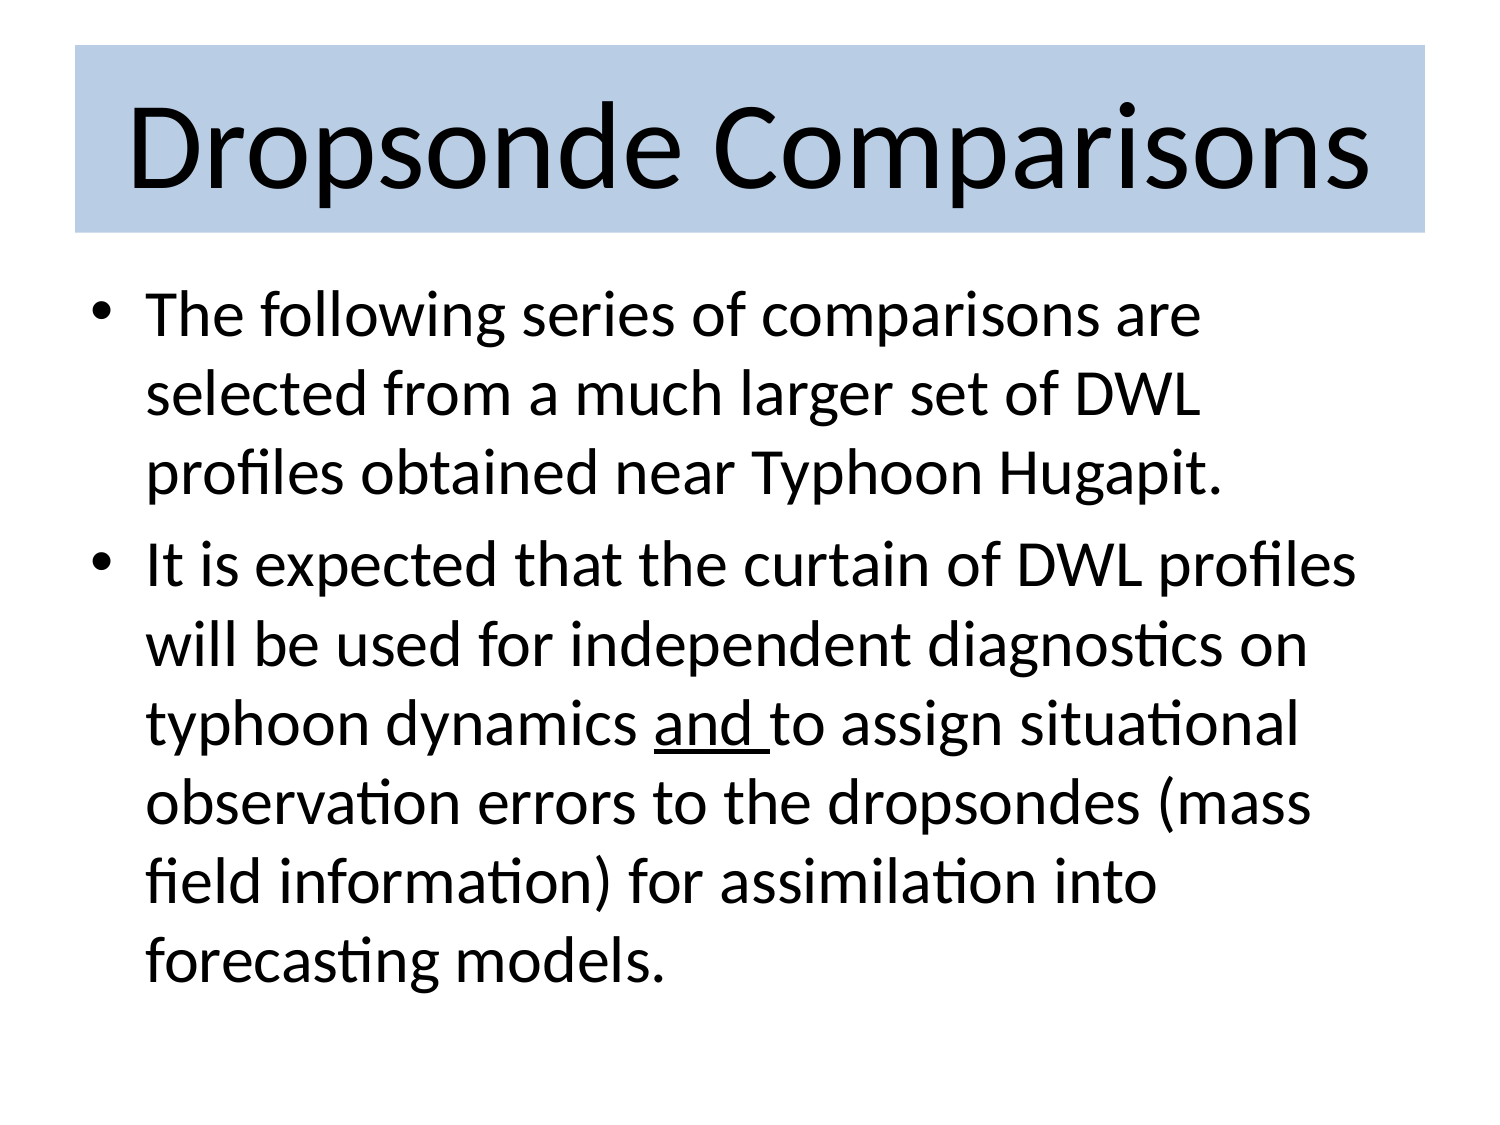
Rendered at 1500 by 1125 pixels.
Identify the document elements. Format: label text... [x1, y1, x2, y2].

list The following series of comparisons are selected from a much larger set of DWL profiles obtained near Typhoon Hugapit. It is expected that the curtain of DWL profiles will be used for independent diagnostics on typhoon dynamics and to assign situational observation errors to the dropsondes (mass field information) for assimilation into forecasting models. [75, 262, 1425, 1005]
title Dropsonde Comparisons [75, 45, 1425, 233]
